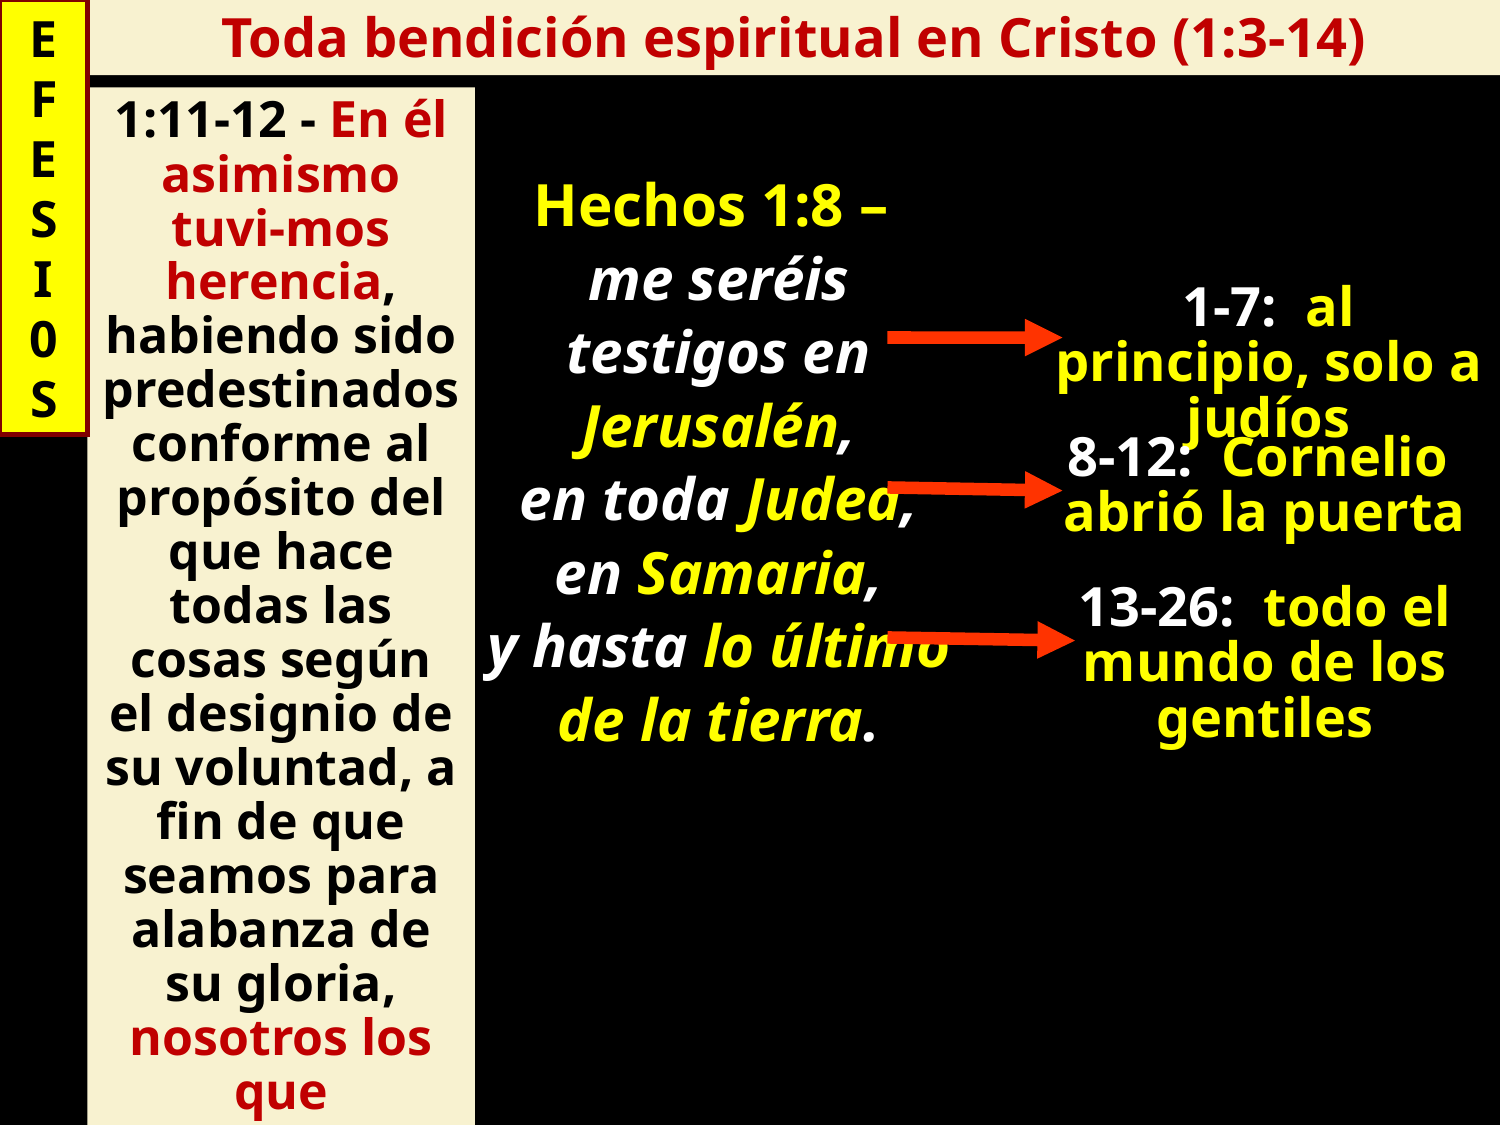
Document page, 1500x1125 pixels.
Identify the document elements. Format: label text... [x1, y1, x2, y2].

text_box 8-12: Cornelio abrió la puerta [1029, 424, 1500, 551]
text_box E F E S I 0 S [0, 0, 88, 435]
text_box 1:11-12 - En él asimismo tuvi-mos herencia, habiendo sido predestinados conforme al propósito del que hace todas las cosas según el designio de su voluntad, a fin de que seamos para alabanza de su gloria, nosotros los que primeramente esperábamos en Cristo. [87, 87, 475, 1125]
text_box [887, 331, 1063, 344]
text_box 1-7: al principio, solo a judíos [1037, 275, 1500, 424]
text_box Toda bendición espiritual en Cristo (1:3-14) [88, 0, 1500, 76]
text_box Hechos 1:8 – me seréis testigos en Jerusalén, en toda Judea, en Samaria, y hasta lo último de la tierra. [468, 157, 969, 761]
text_box [887, 634, 1075, 647]
text_box 13-26: todo el mundo de los gentiles [1029, 575, 1500, 756]
text_box [887, 484, 1063, 497]
